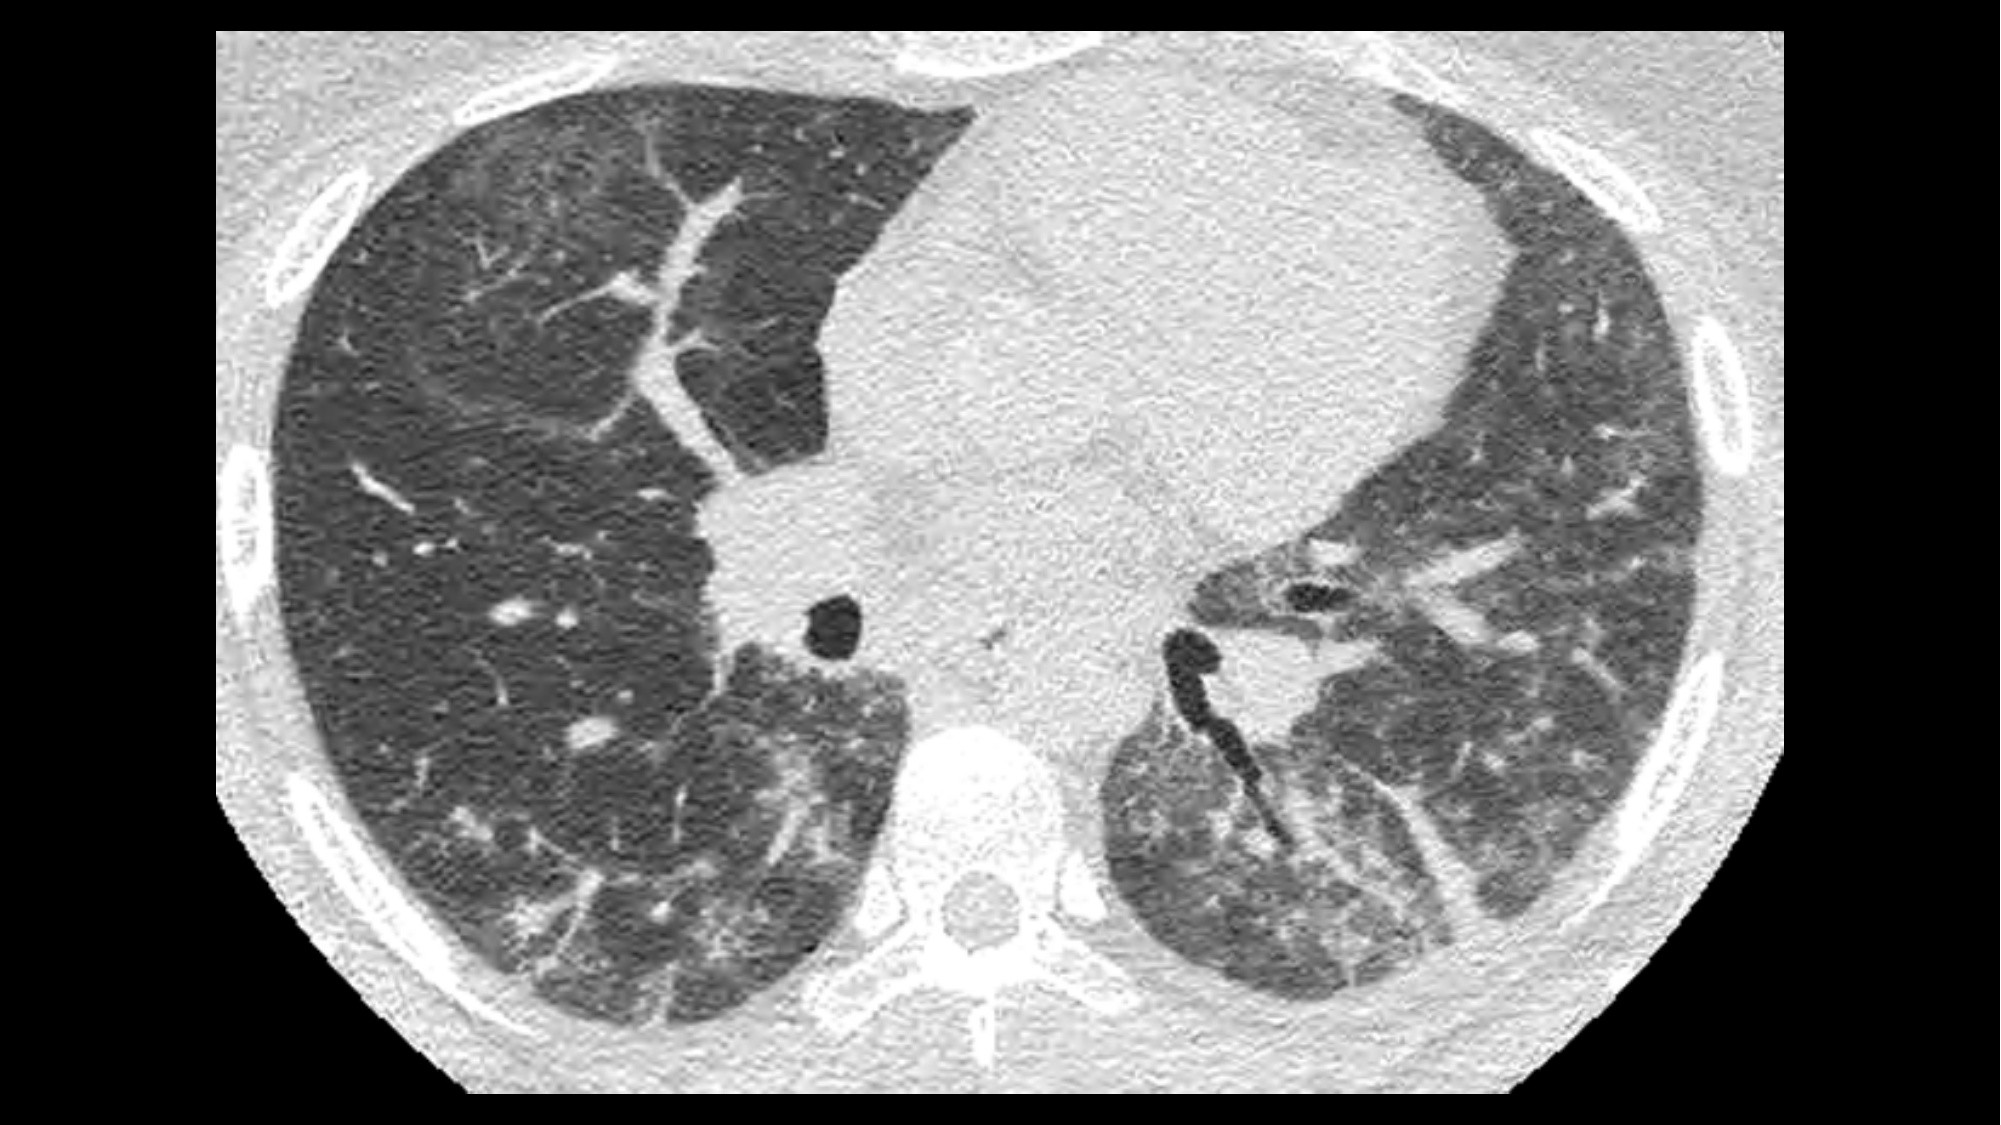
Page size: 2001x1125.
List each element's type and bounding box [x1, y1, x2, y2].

picture [216, 31, 1784, 1094]
